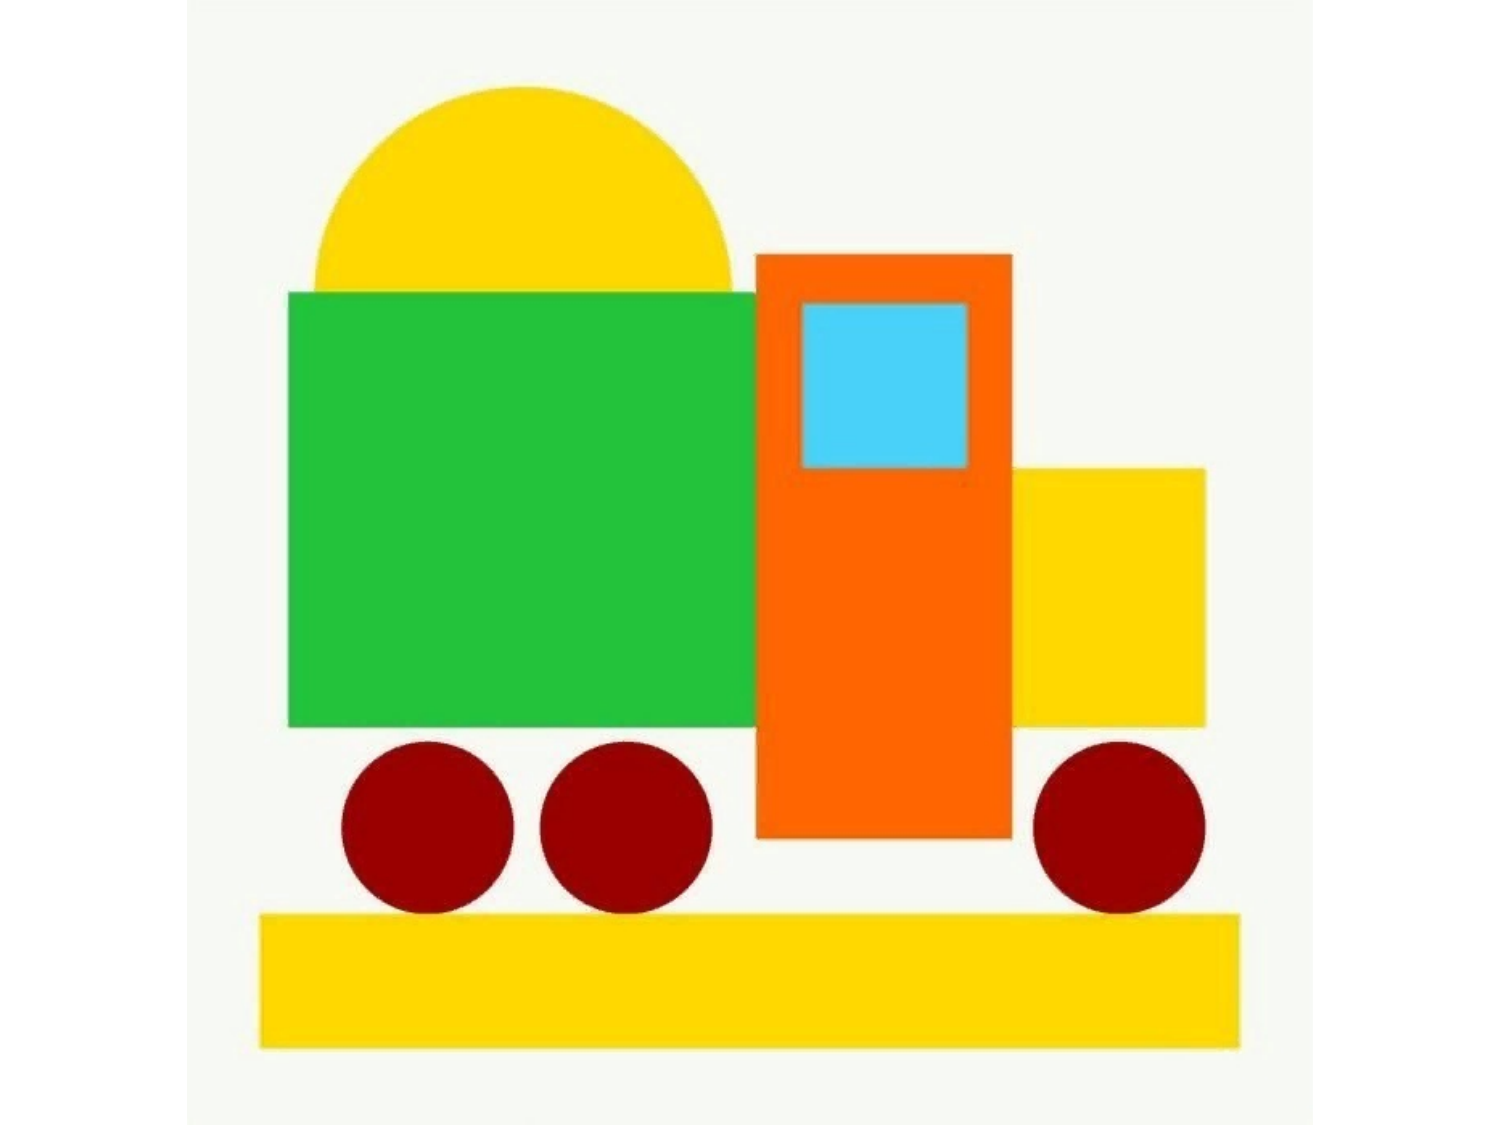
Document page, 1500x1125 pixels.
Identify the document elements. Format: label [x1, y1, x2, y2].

picture [187, 0, 1313, 1125]
